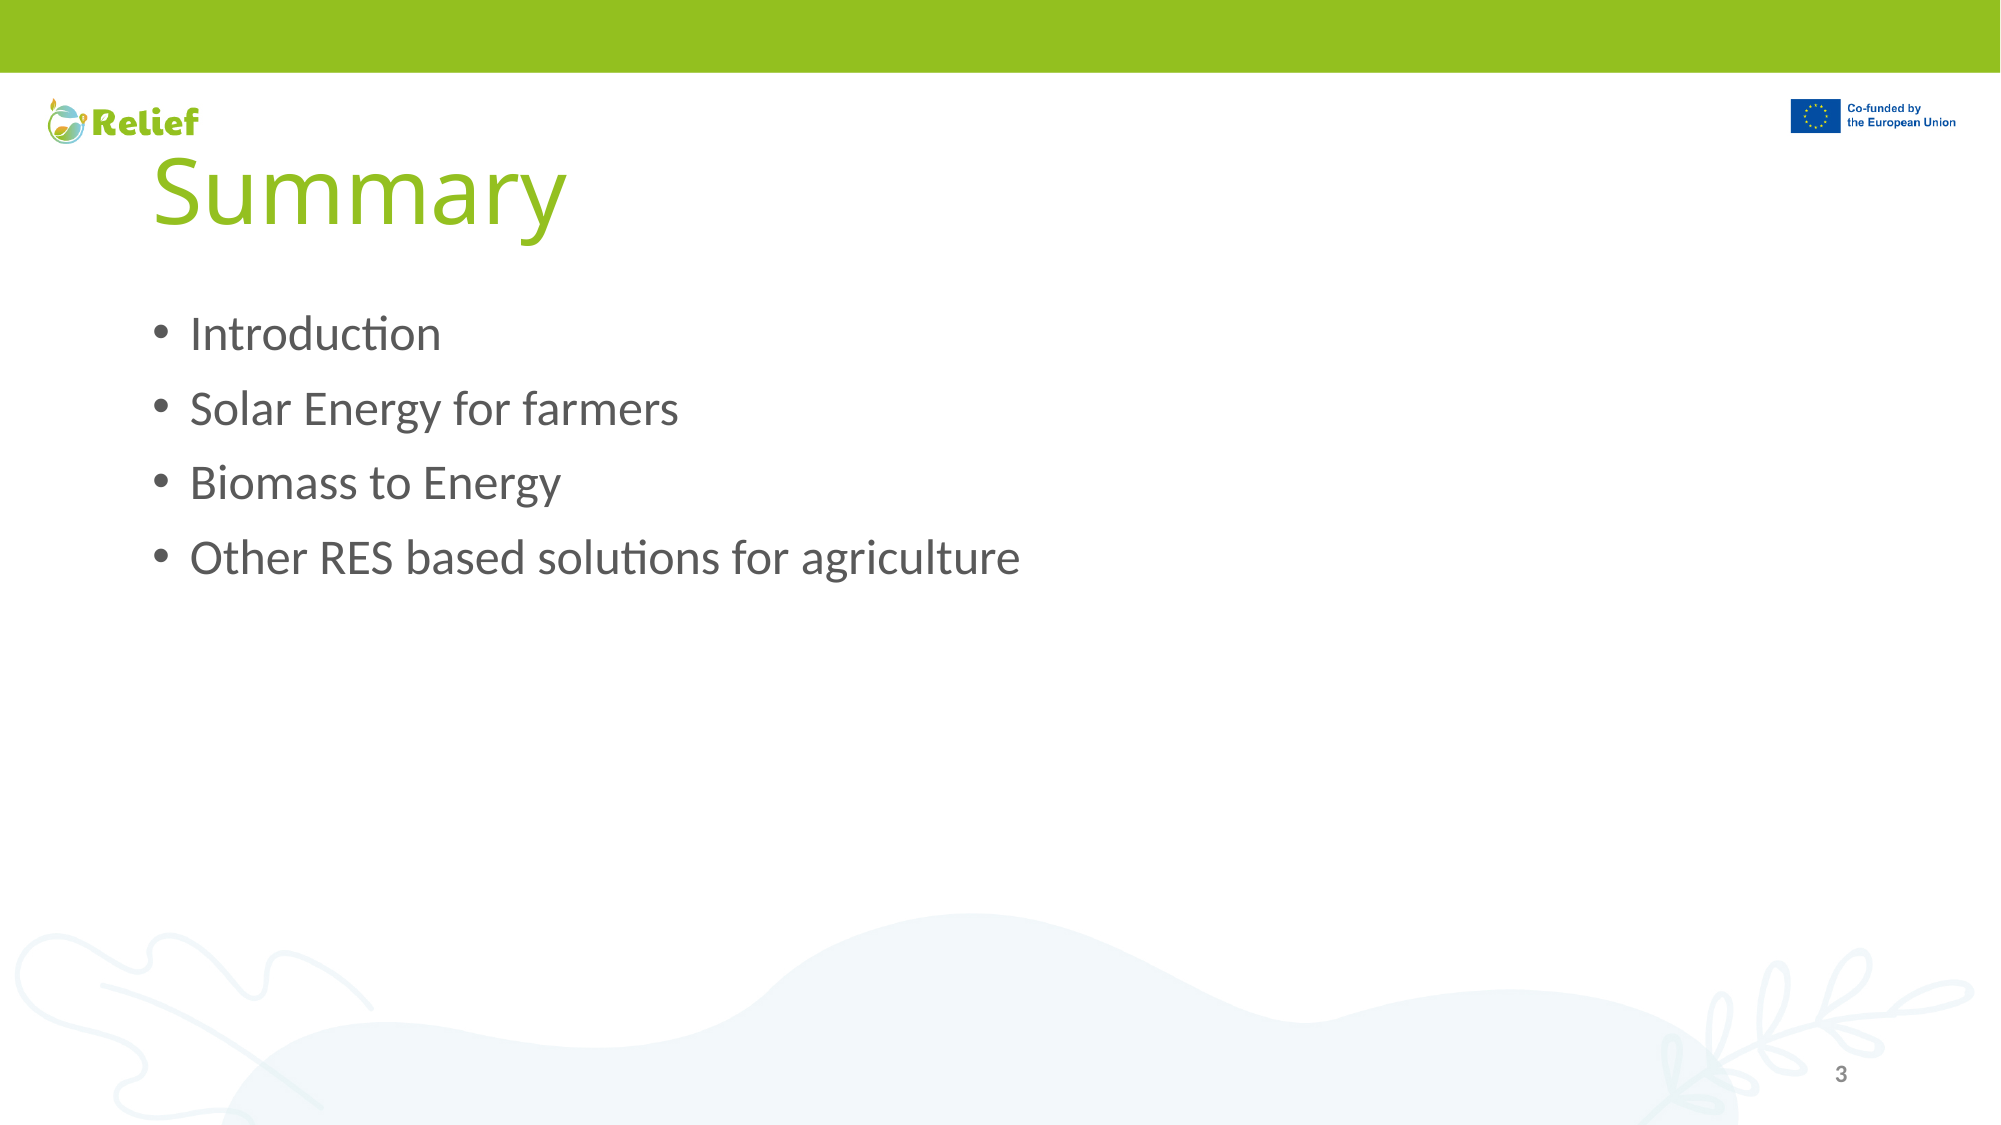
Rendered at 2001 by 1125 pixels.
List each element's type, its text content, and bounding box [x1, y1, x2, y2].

picture [0, 0, 2001, 1125]
title Summary [137, 111, 1863, 278]
list Introduction Solar Energy for farmers Biomass to Energy Other RES based solutions for agriculture [137, 299, 1863, 1014]
slide_number 3 [1787, 1042, 1863, 1103]
